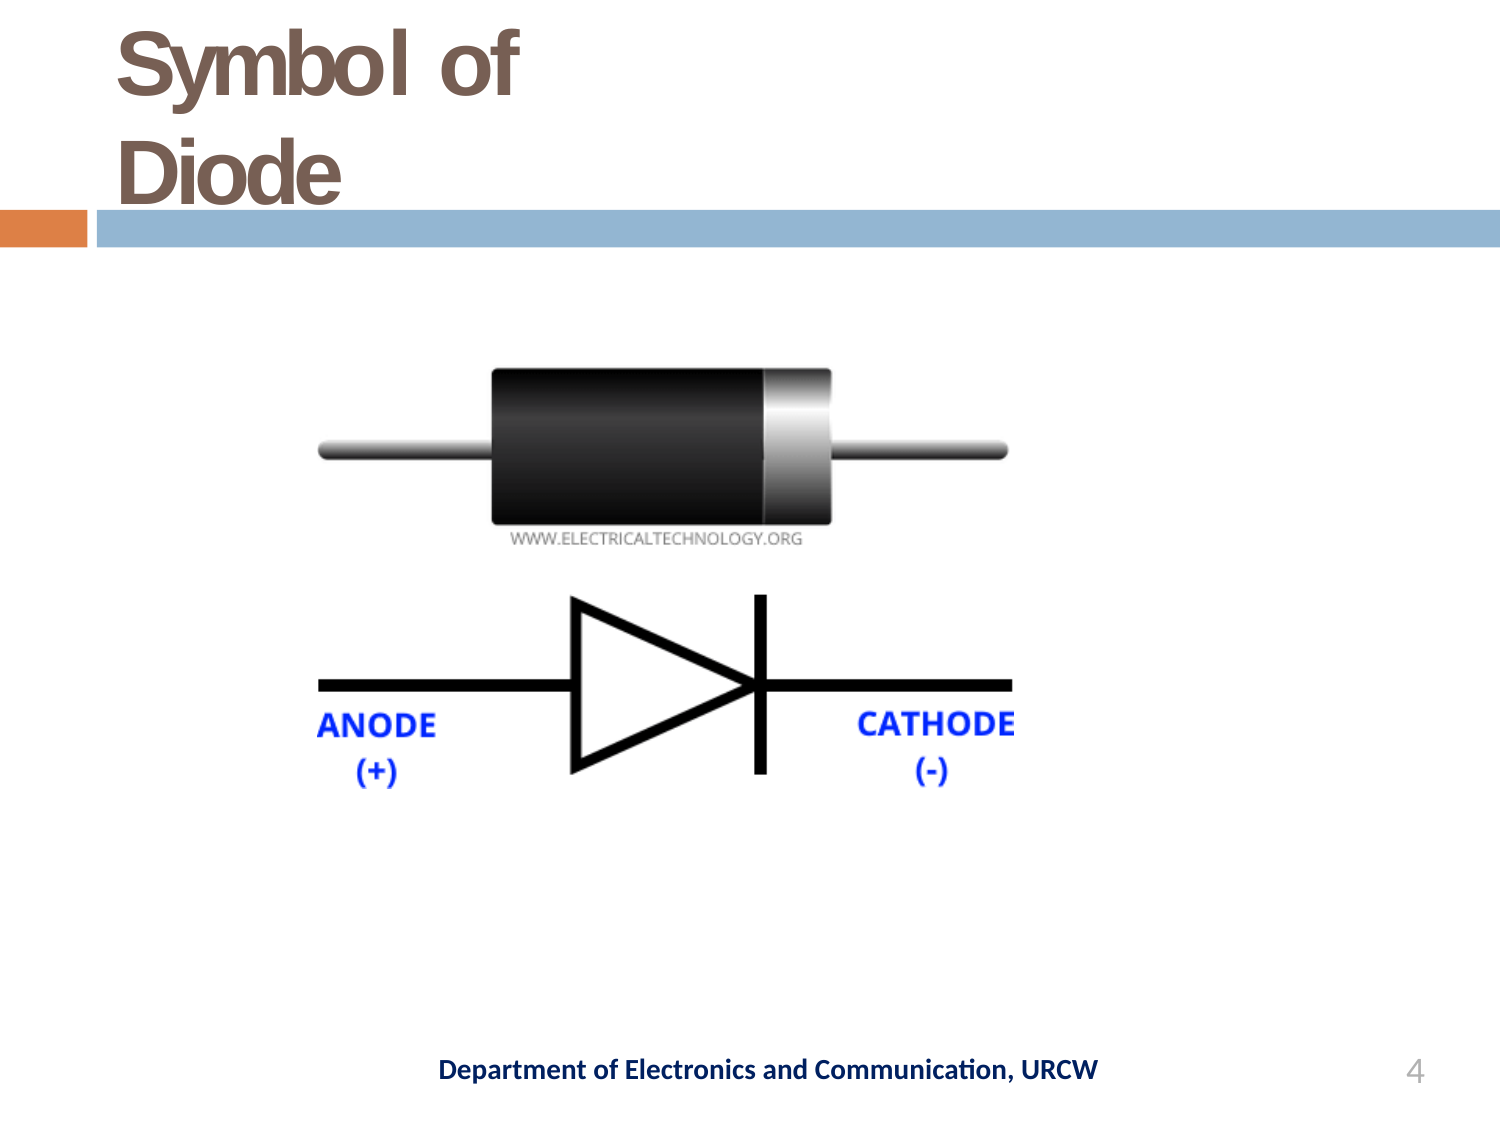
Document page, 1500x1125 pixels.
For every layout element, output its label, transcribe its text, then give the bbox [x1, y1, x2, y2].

picture [316, 365, 1015, 790]
title Symbol of Diode [113, 1, 761, 224]
slide_number 4 [1080, 1046, 1425, 1103]
footer Department of Electronics and Communication, URCW [362, 1050, 1176, 1086]
